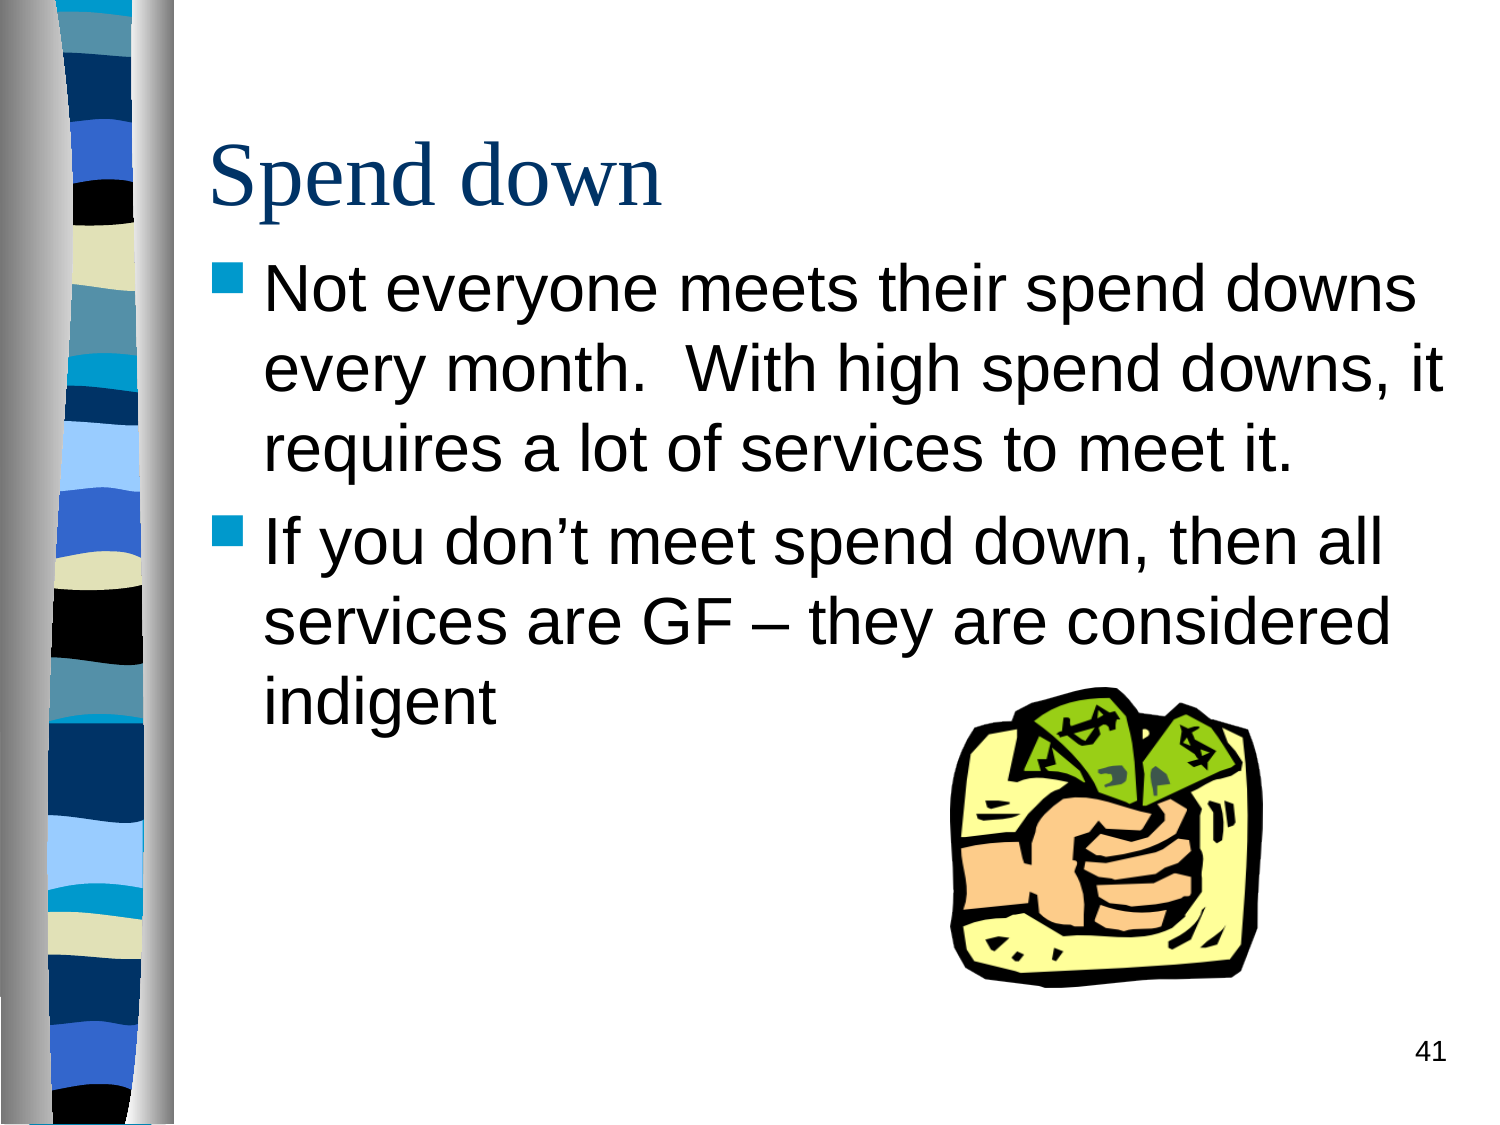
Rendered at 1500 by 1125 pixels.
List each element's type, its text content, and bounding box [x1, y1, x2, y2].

picture [949, 687, 1263, 988]
title Spend down [192, 75, 1468, 237]
list Not everyone meets their spend downs every month. With high spend downs, it requires a lot of services to meet it. If you don’t meet spend down, then all services are GF – they are considered indigent [192, 237, 1468, 1000]
slide_number 41 [1149, 1024, 1463, 1101]
